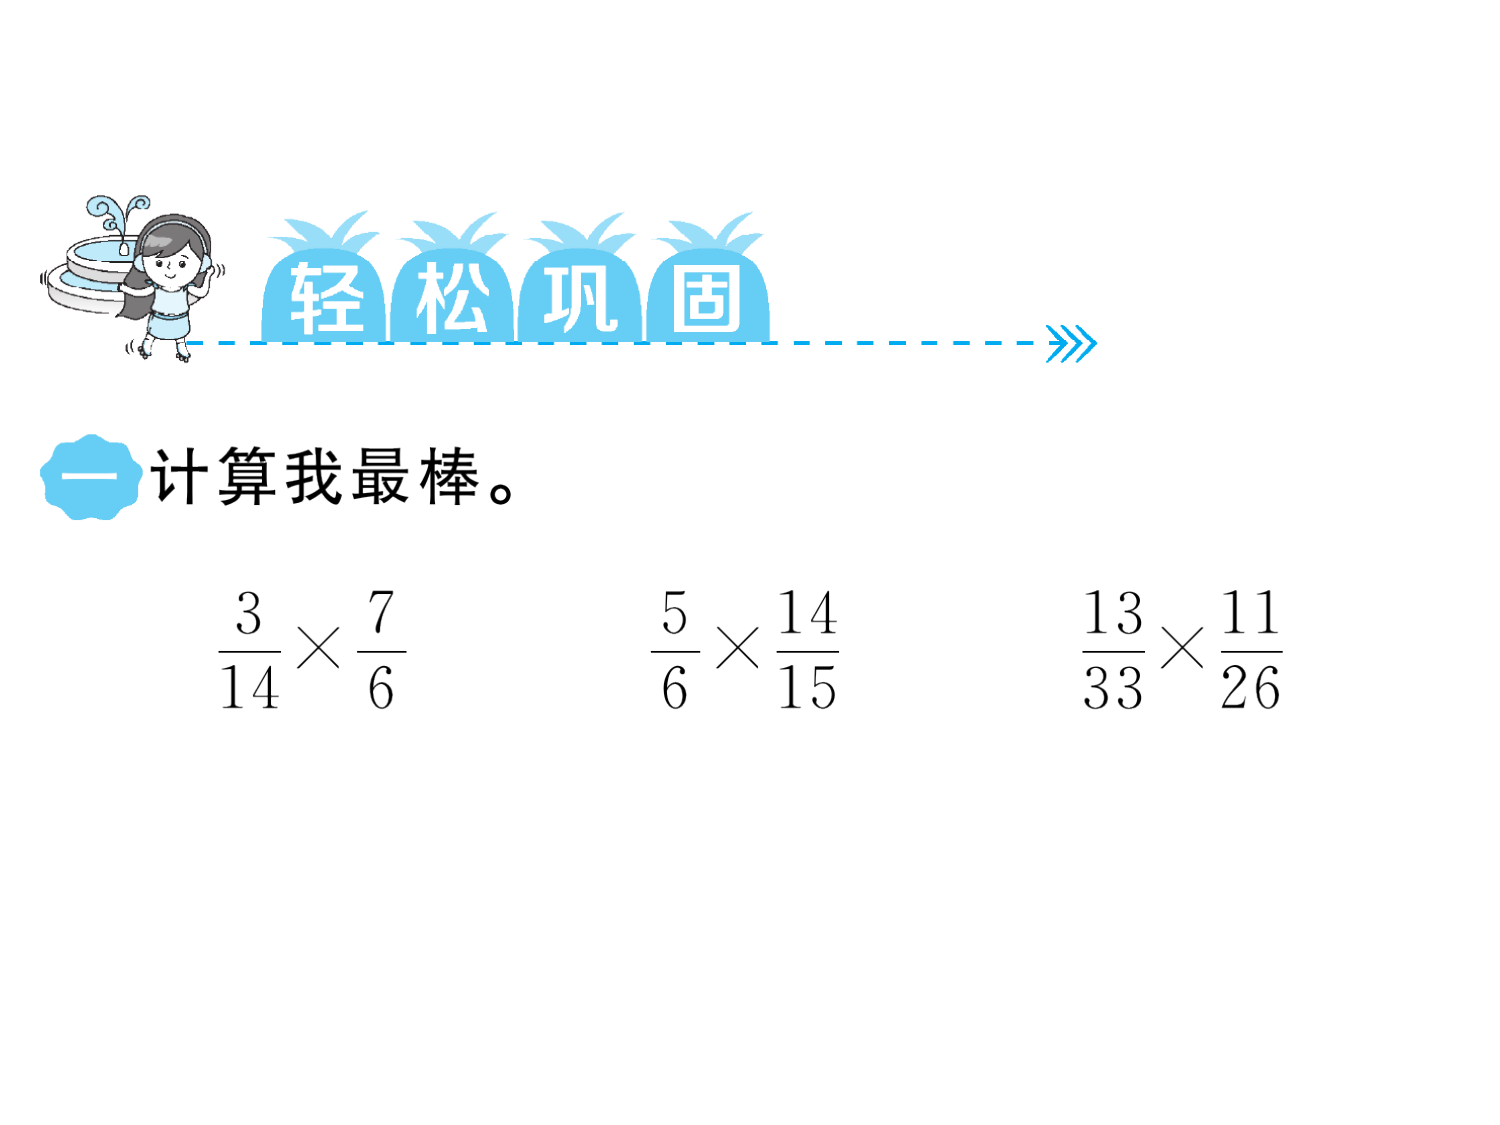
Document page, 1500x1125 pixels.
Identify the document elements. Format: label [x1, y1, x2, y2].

picture [35, 177, 1403, 989]
